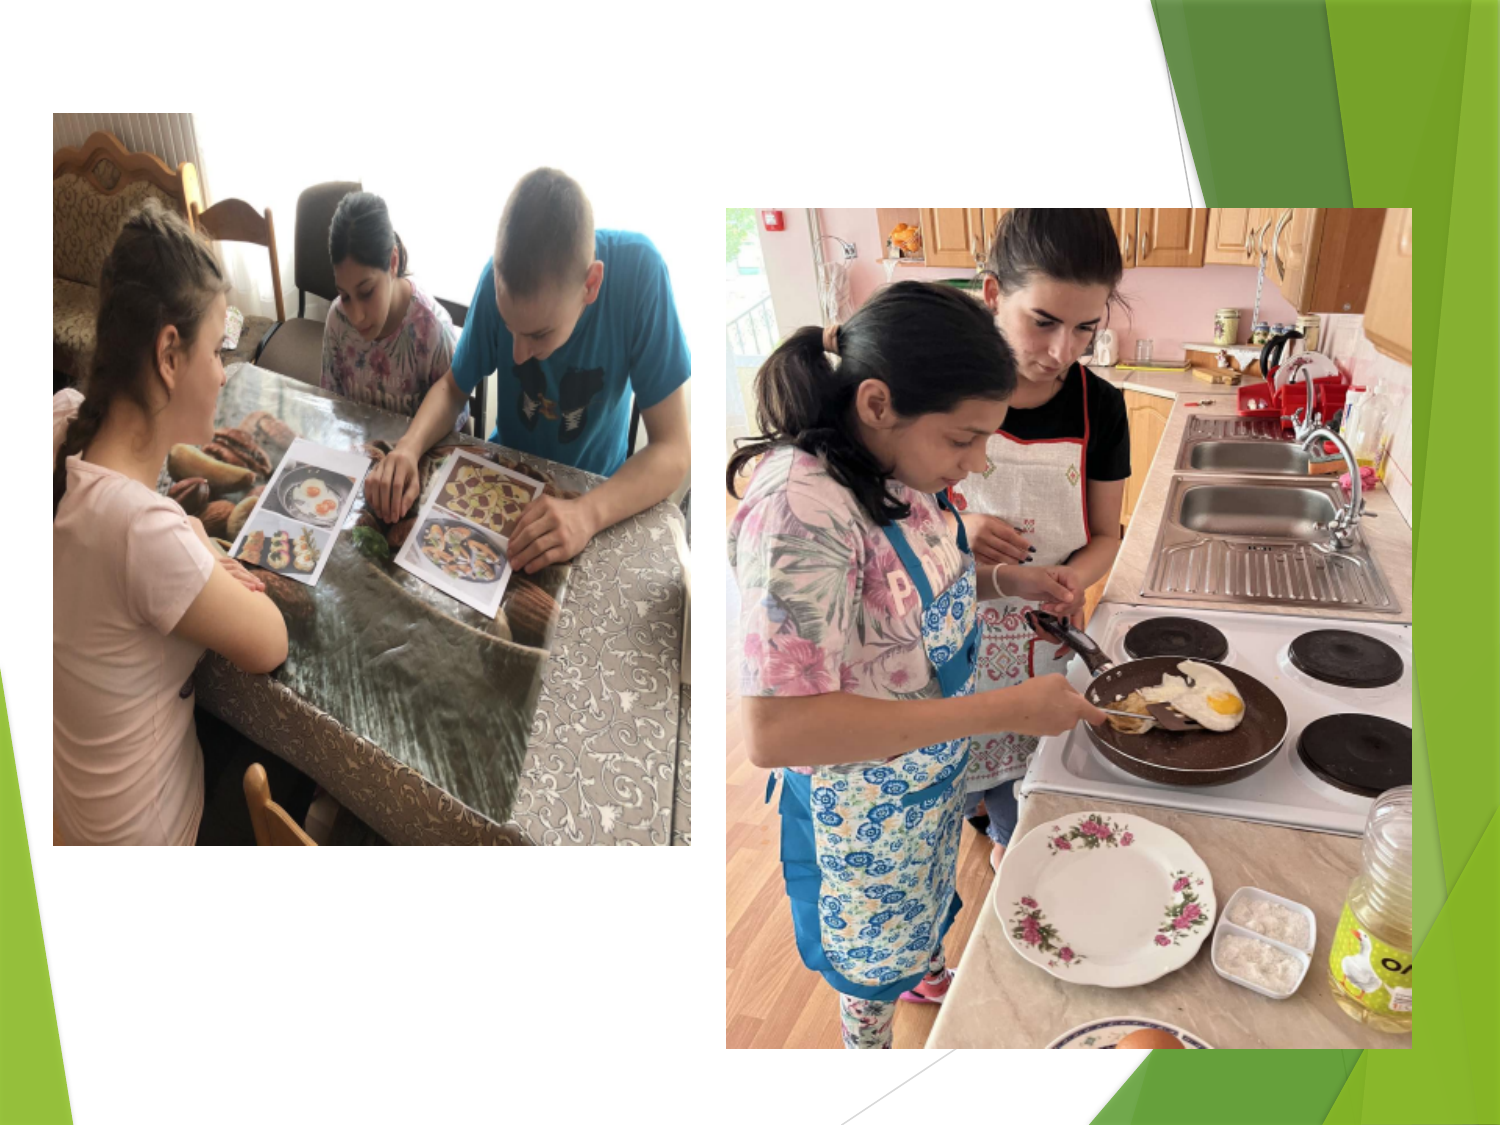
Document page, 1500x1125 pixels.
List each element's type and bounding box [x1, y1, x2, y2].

list [725, 207, 1412, 1050]
list [52, 113, 692, 846]
